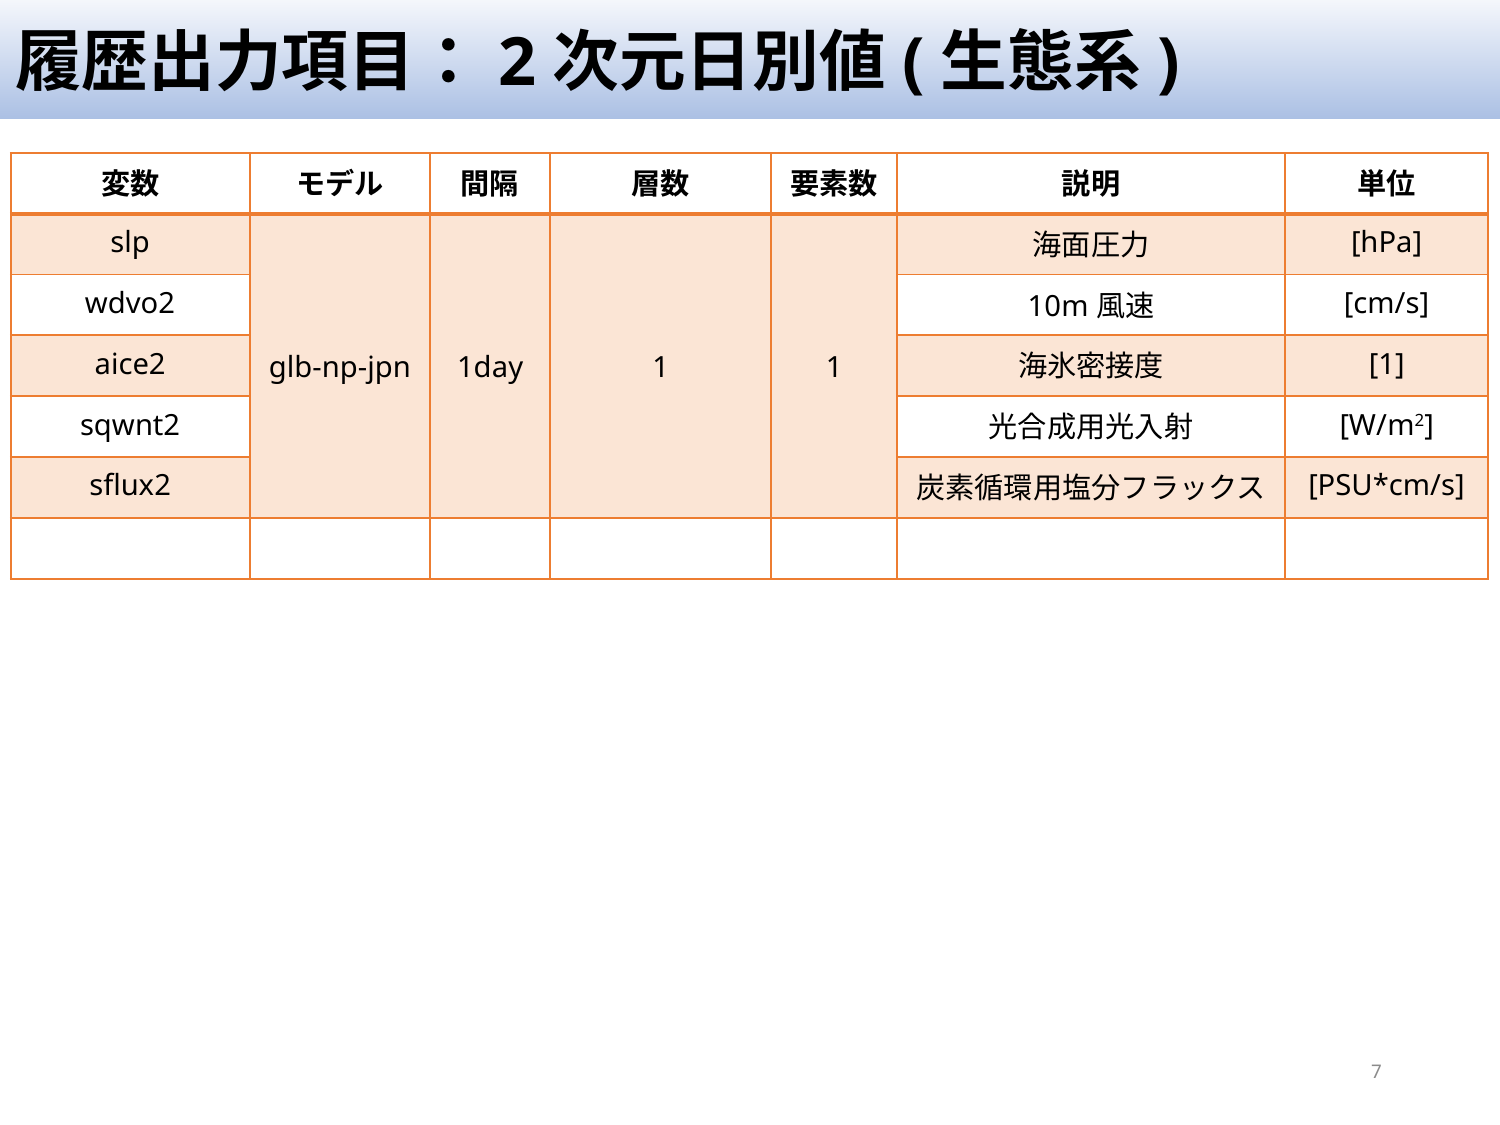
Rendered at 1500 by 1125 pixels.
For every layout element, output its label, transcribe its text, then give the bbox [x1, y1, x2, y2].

table_header 説明 [898, 154, 1284, 212]
table_cell 海氷密接度 [898, 336, 1284, 395]
table_cell [PSU*cm/s] [1286, 458, 1487, 517]
table_cell [hPa] [1286, 216, 1487, 274]
title 履歴出力項目：2次元日別値(生態系) [0, 0, 1500, 119]
table_cell [W/m2] [1286, 397, 1487, 456]
table_cell [551, 519, 770, 578]
table_header 層数 [551, 154, 770, 212]
table_cell [1] [1286, 336, 1487, 395]
table_cell 海面圧力 [898, 216, 1284, 274]
table_cell 1day [431, 216, 549, 517]
table_header モデル [251, 154, 429, 212]
table_cell 炭素循環用塩分フラックス [898, 458, 1284, 517]
table_cell 10m風速 [898, 275, 1284, 334]
table_cell wdvo2 [12, 275, 249, 334]
table_cell slp [12, 216, 249, 274]
table_cell [898, 519, 1284, 578]
table_cell 1 [772, 216, 896, 517]
table_cell [772, 519, 896, 578]
table_cell [1286, 519, 1487, 578]
table_header 単位 [1286, 154, 1487, 212]
table_header 変数 [12, 154, 249, 212]
table_cell sflux2 [12, 458, 249, 517]
slide_number 7 [993, 1042, 1397, 1103]
table_cell [12, 519, 249, 578]
table_cell 1 [551, 216, 770, 517]
table_cell glb-np-jpn [251, 216, 429, 517]
table_header 要素数 [772, 154, 896, 212]
table_cell [cm/s] [1286, 275, 1487, 334]
table_cell aice2 [12, 336, 249, 395]
table_cell [431, 519, 549, 578]
table_cell [251, 519, 429, 578]
table_cell sqwnt2 [12, 397, 249, 456]
table_header 間隔 [431, 154, 549, 212]
table_cell 光合成用光入射 [898, 397, 1284, 456]
